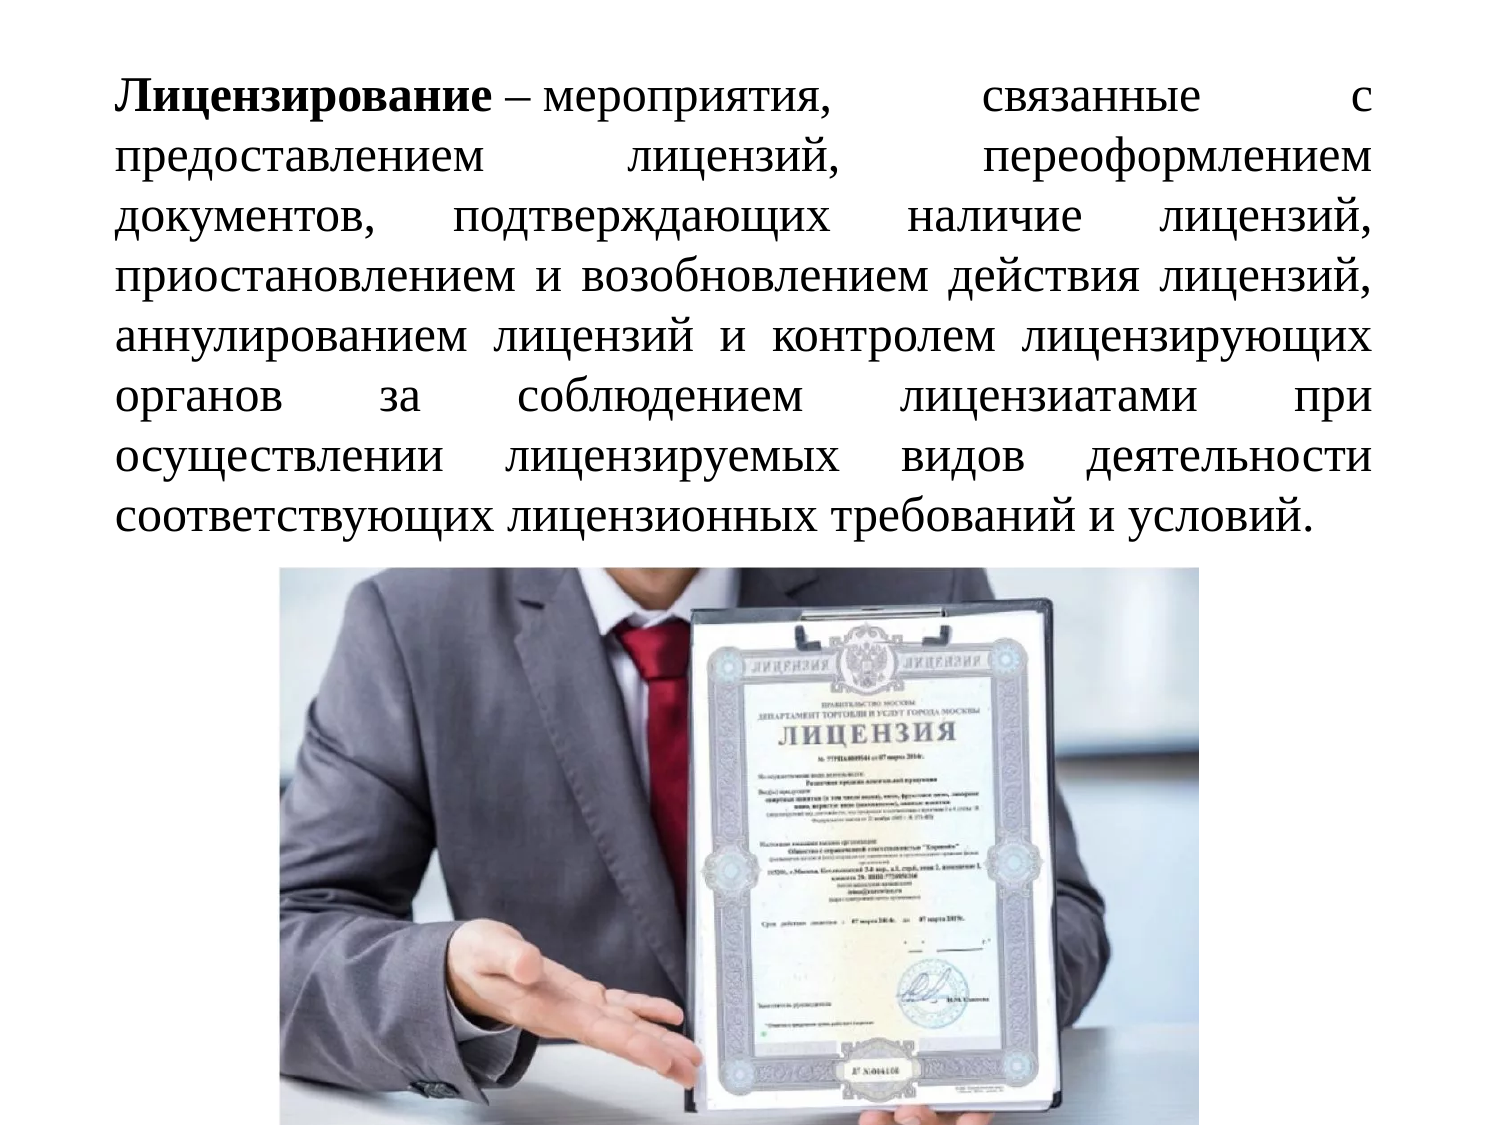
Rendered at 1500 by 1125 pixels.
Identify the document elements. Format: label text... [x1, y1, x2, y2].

picture [277, 567, 1200, 1125]
text_box Лицензирование – мероприятия, связанные с предоставлением лицензий, переоформлением документов, подтверждающих наличие лицензий, приостановлением и возобновлением действия лицензий, аннулированием лицензий и контролем лицензирующих органов за соблюдением лицензиатами при осуществлении лицензируемых видов деятельности соответствующих лицензионных требований и условий. [100, 54, 1388, 550]
